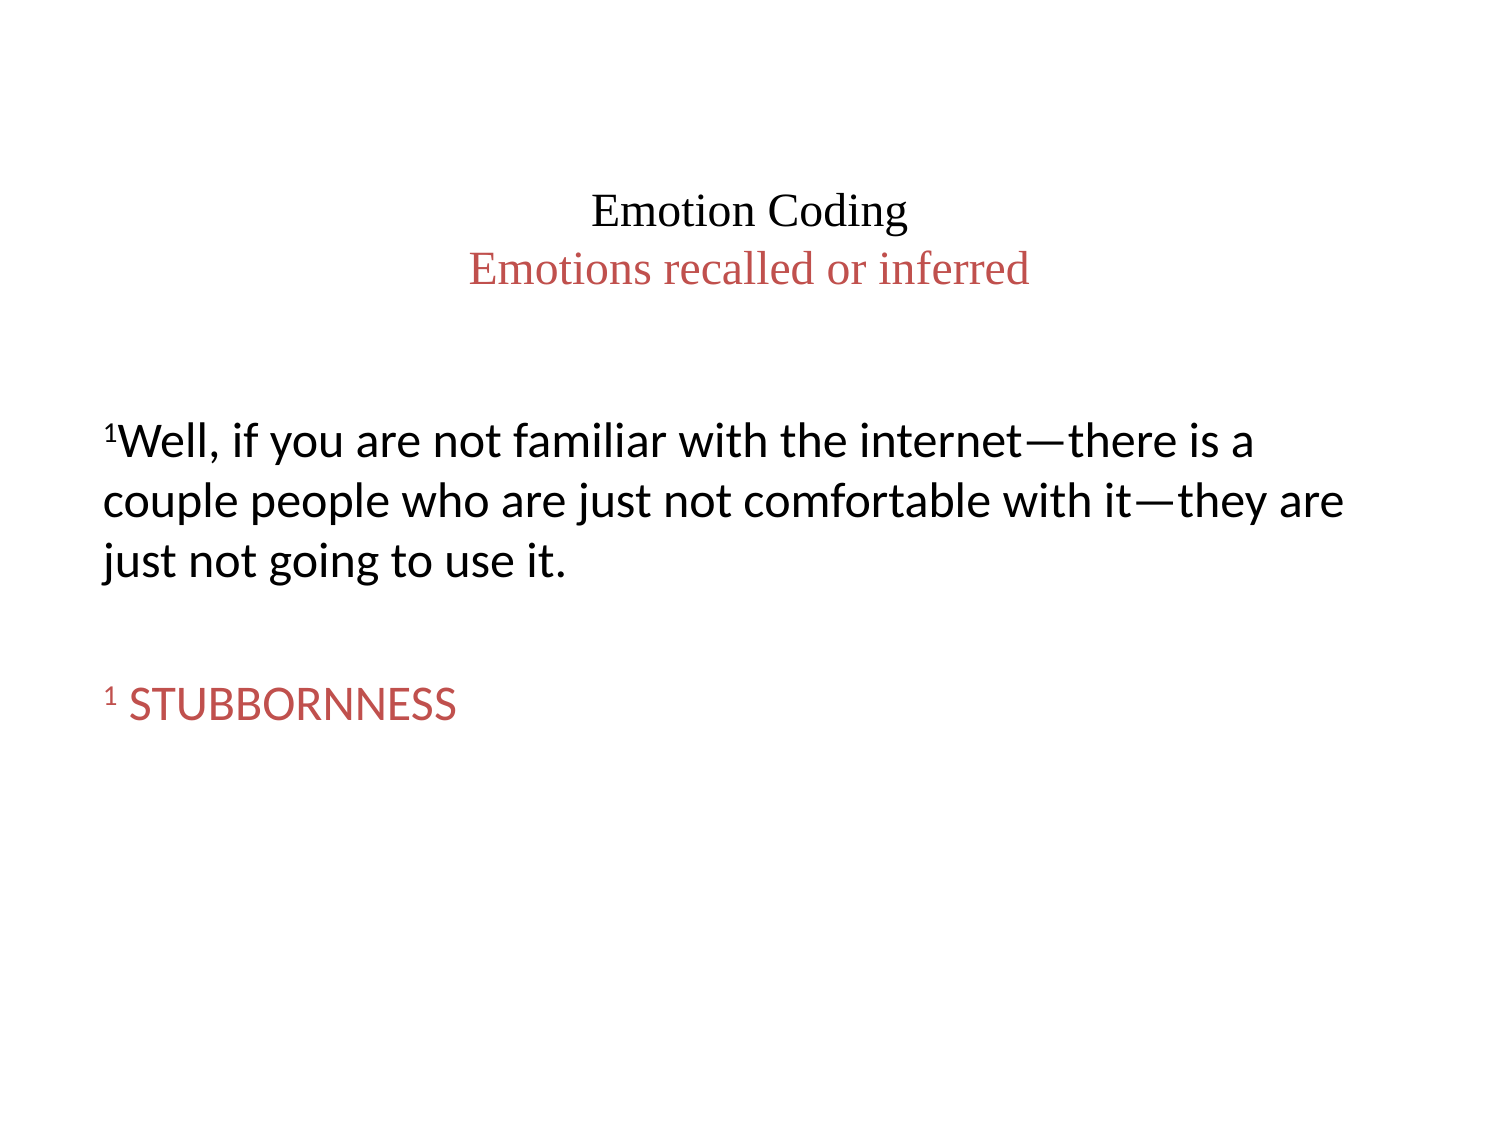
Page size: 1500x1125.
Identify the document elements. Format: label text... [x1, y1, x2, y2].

text_box 1Well, if you are not familiar with the internet—there is a couple people who are just not comfortable with it—they are just not going to use it. [88, 400, 1409, 595]
text_box 1 Stubbornness [88, 662, 1409, 858]
title Emotion Coding Emotions recalled or inferred [75, 171, 1425, 359]
